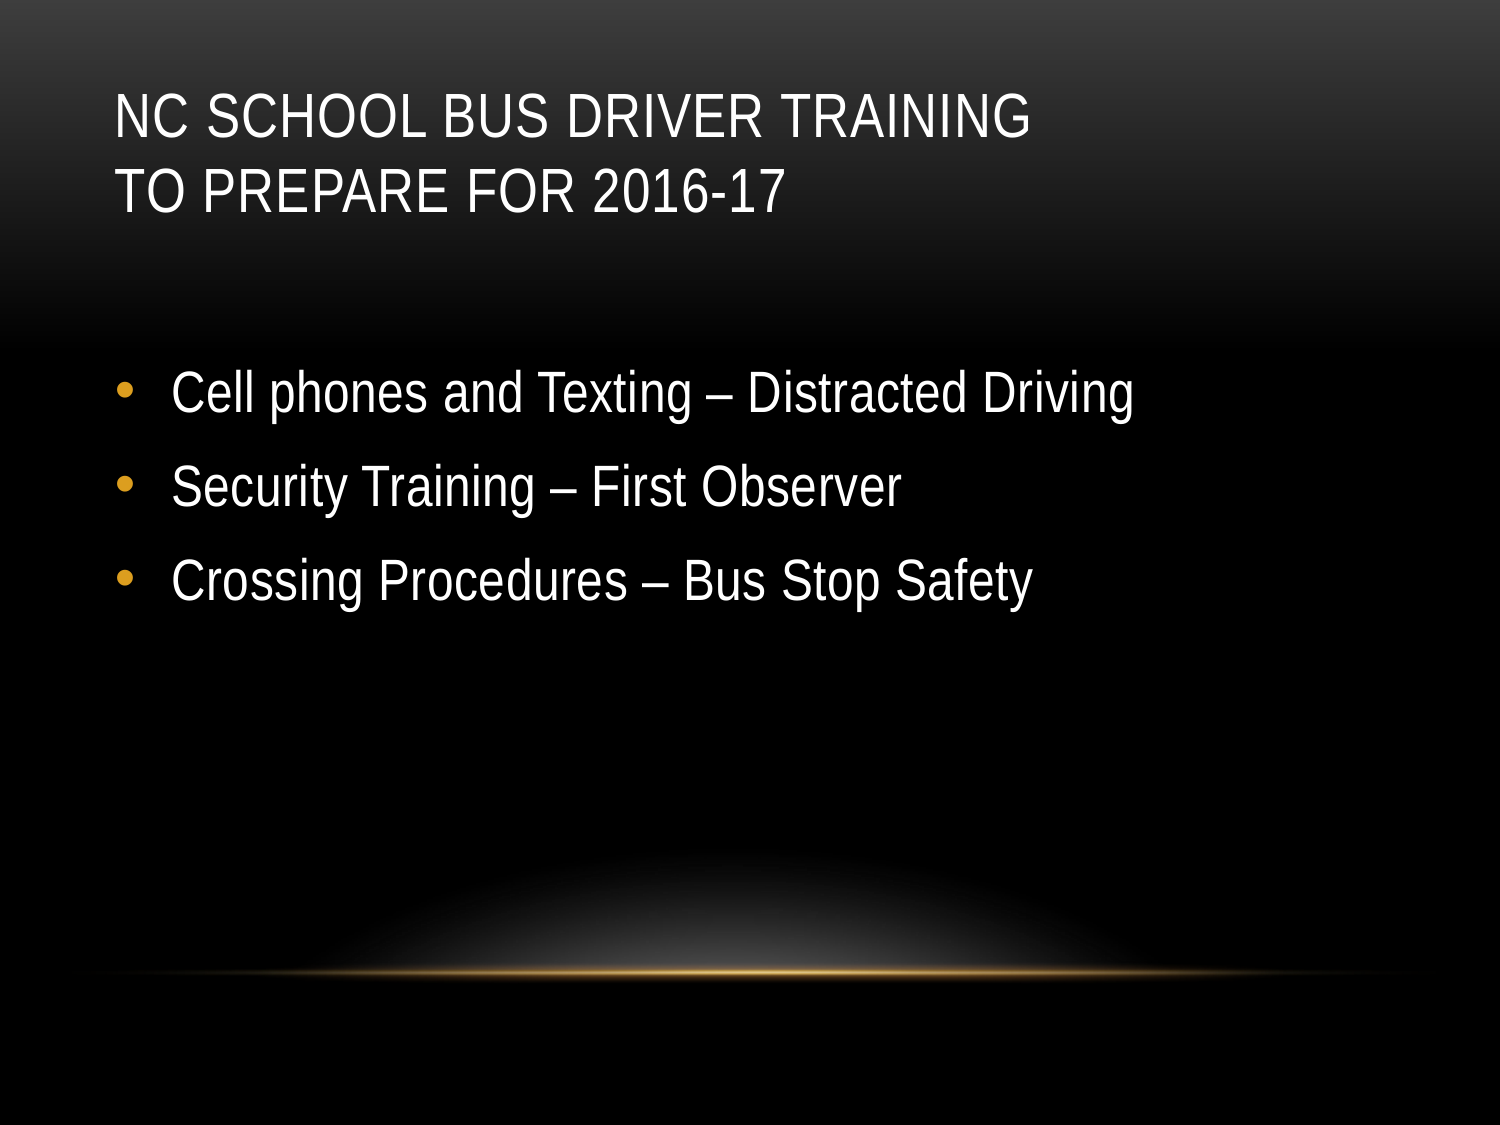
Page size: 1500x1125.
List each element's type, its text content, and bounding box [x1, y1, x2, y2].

list Cell phones and Texting – Distracted Driving Security Training – First Observer Crossing Procedures – Bus Stop Safety [99, 262, 1400, 1013]
title NC School Bus Driver Training TO PREPARE FOR 2016-17 [99, 45, 1400, 233]
picture [0, 0, 1500, 1125]
